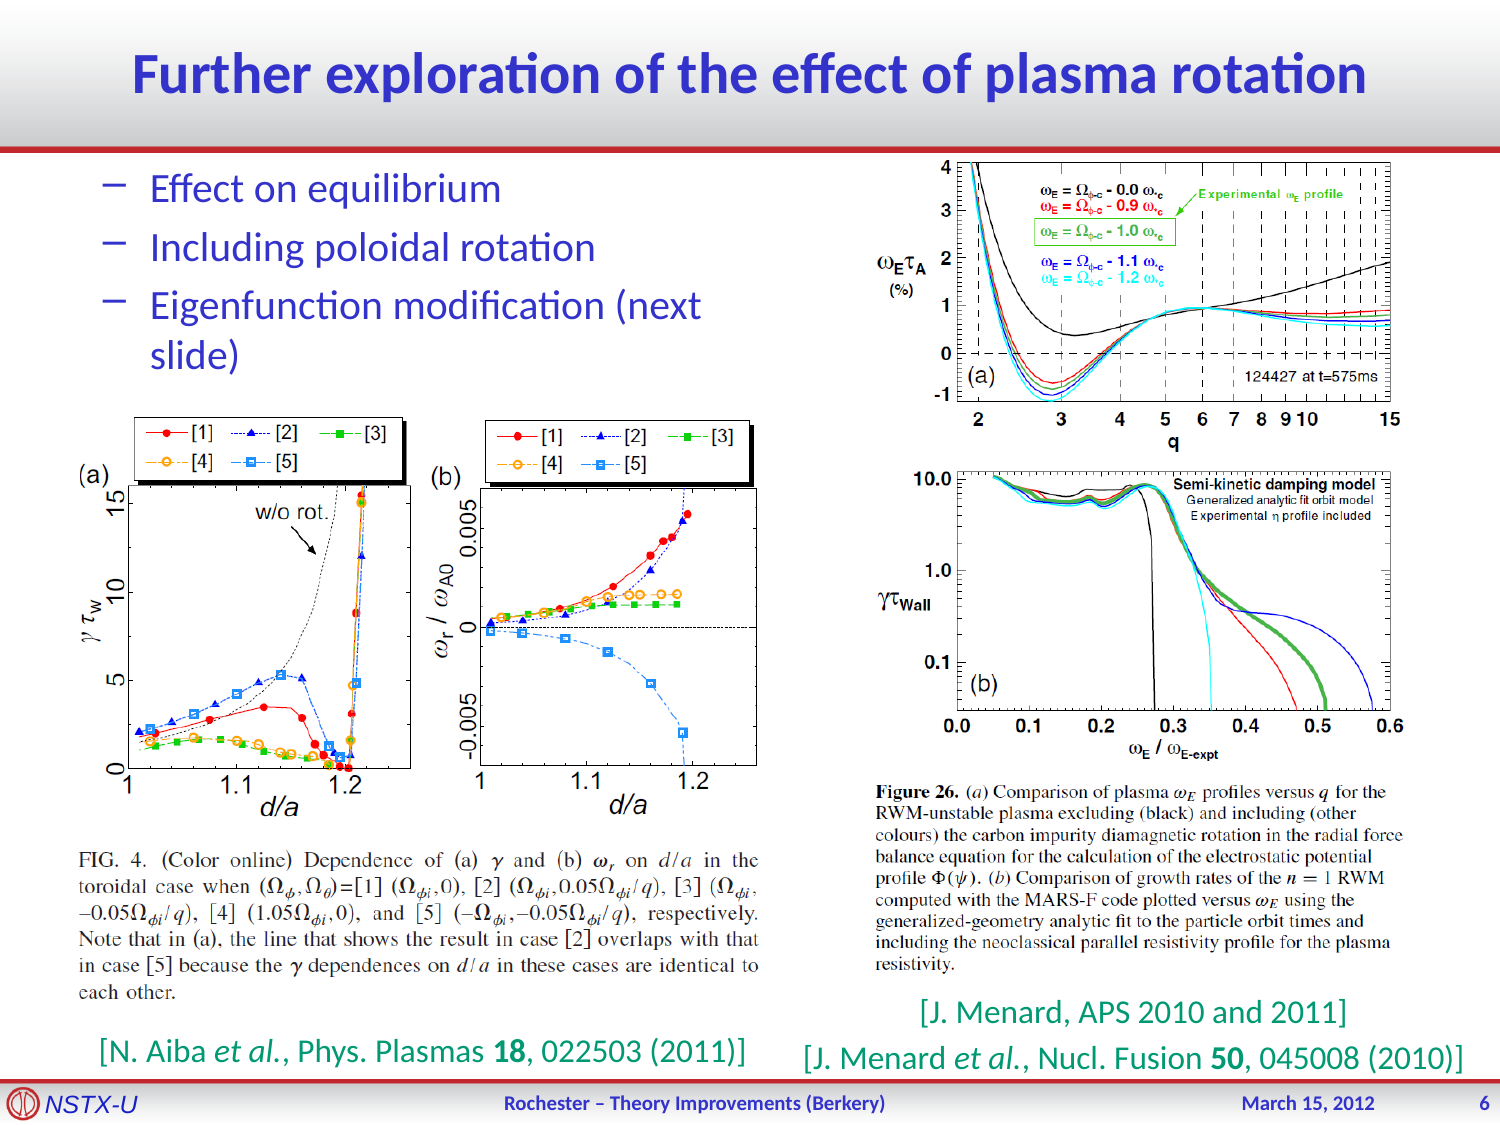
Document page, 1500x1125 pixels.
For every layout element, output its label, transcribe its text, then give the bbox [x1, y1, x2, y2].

text_box Effect on equilibrium Including poloidal rotation Eigenfunction modification (next slide) [88, 153, 810, 514]
text_box [N. Aiba et al., Phys. Plasmas 18, 022503 (2011)] [83, 1043, 762, 1077]
picture [845, 153, 1418, 979]
picture [26, 398, 777, 1035]
text_box [J. Menard, APS 2010 and 2011] [J. Menard et al., Nucl. Fusion 50, 045008 (2010)] [787, 982, 1480, 1084]
title Further exploration of the effect of plasma rotation [0, 0, 1500, 150]
picture [0, 1079, 1500, 1125]
